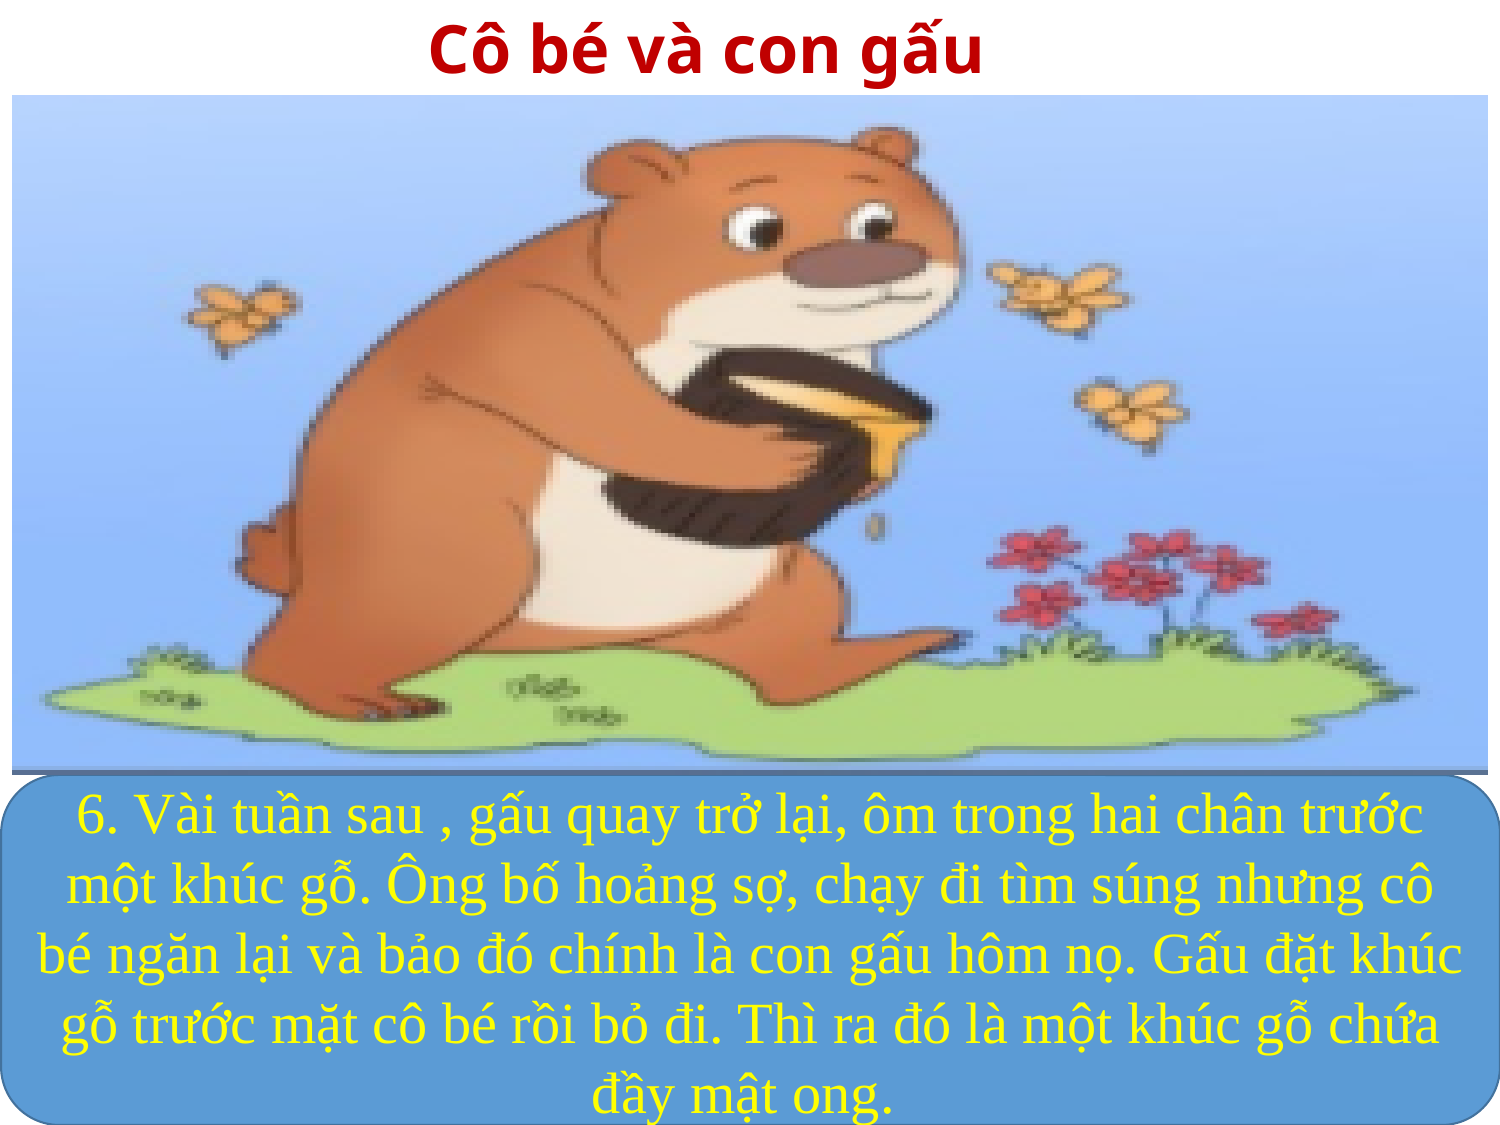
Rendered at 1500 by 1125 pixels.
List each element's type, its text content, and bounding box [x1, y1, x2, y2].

text_box Cô bé và con gấu [413, 0, 1088, 95]
picture [12, 95, 1488, 775]
text_box 6. Vài tuần sau , gấu quay trở lại, ôm trong hai chân trước một khúc gỗ. Ông bố hoảng sợ, chạy đi tìm súng nhưng cô bé ngăn lại và bảo đó chính là con gấu hôm nọ. Gấu đặt khúc gỗ trước mặt cô bé rồi bỏ đi. Thì ra đó là một khúc gỗ chứa đầy mật ong. [0, 775, 1500, 1125]
